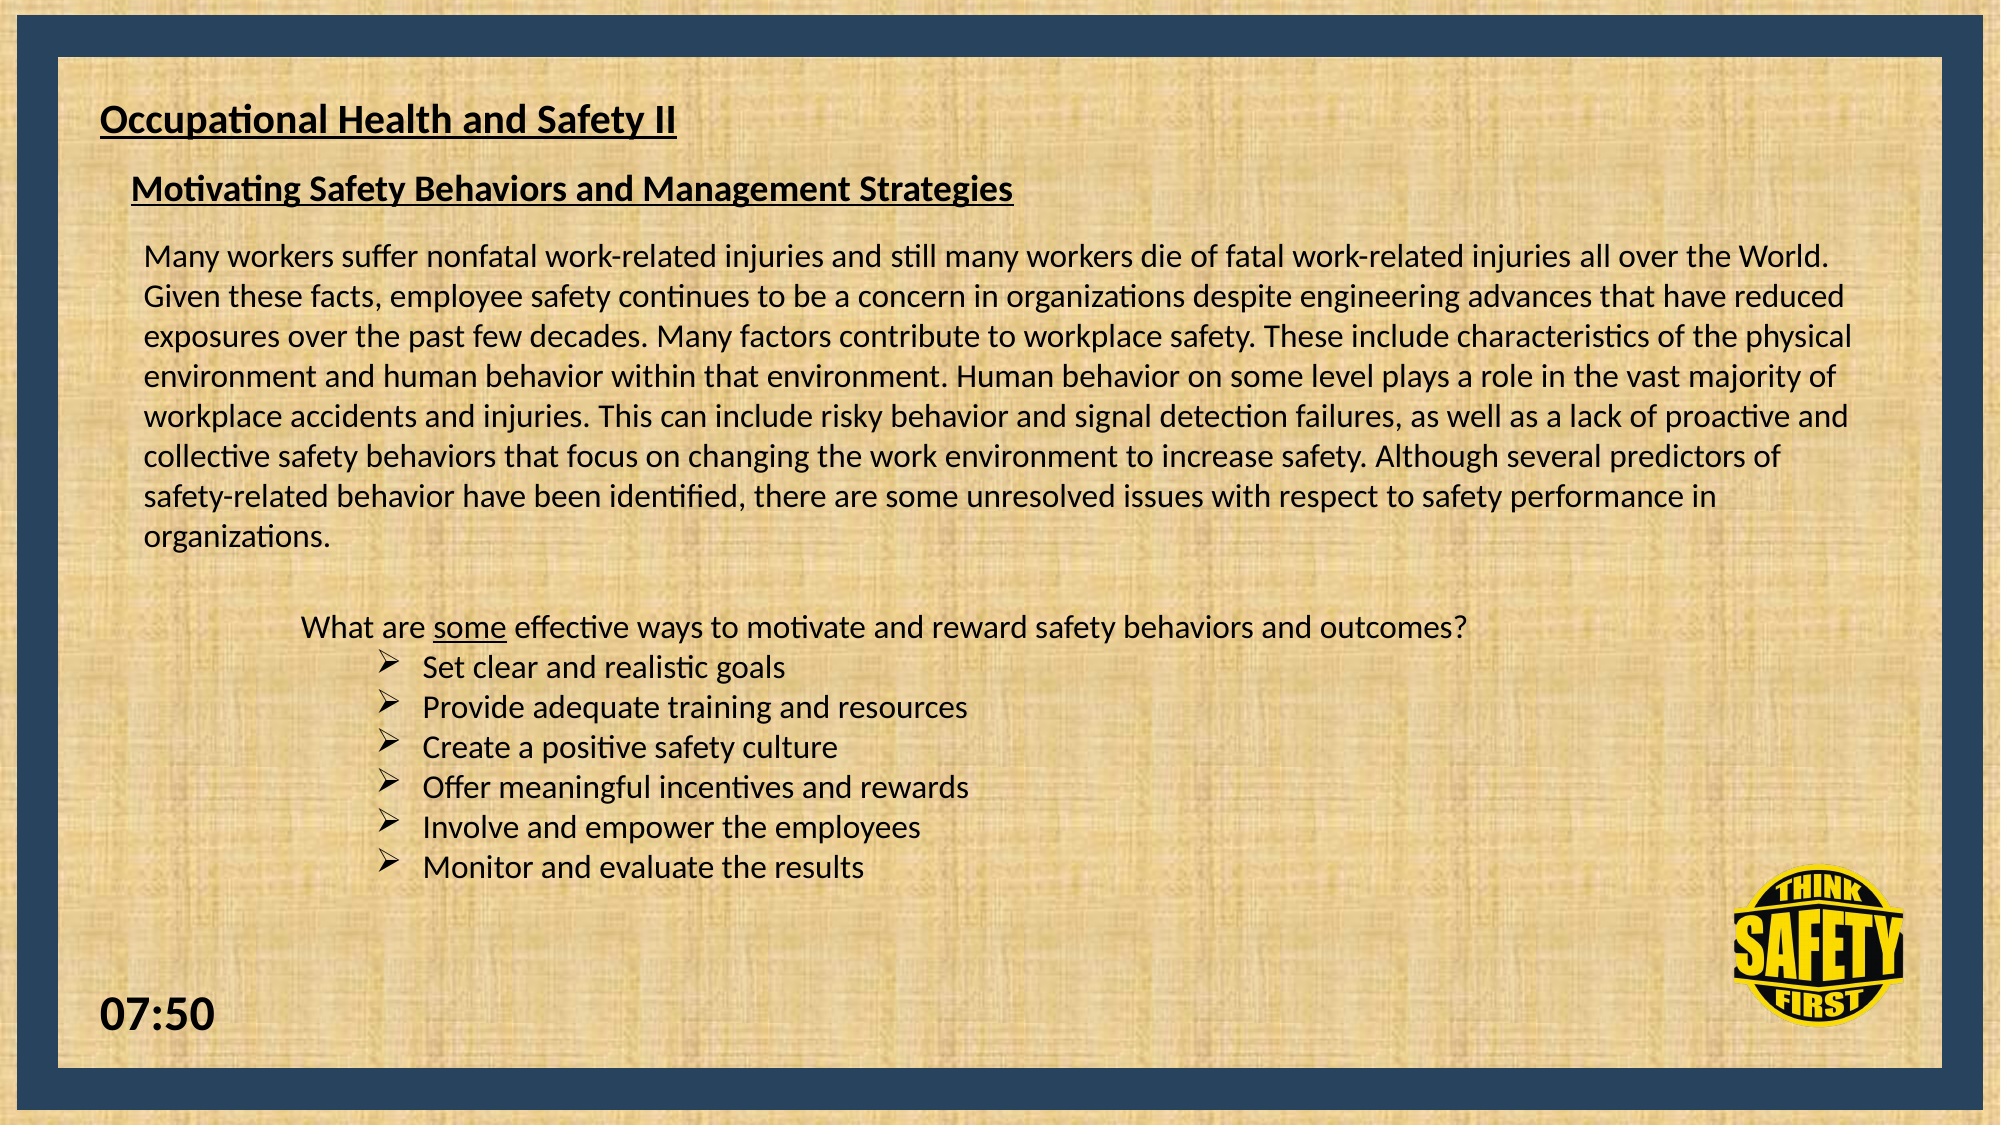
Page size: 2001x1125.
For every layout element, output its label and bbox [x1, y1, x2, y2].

picture [0, 0, 2001, 1125]
text_box [37, 35, 1963, 1090]
